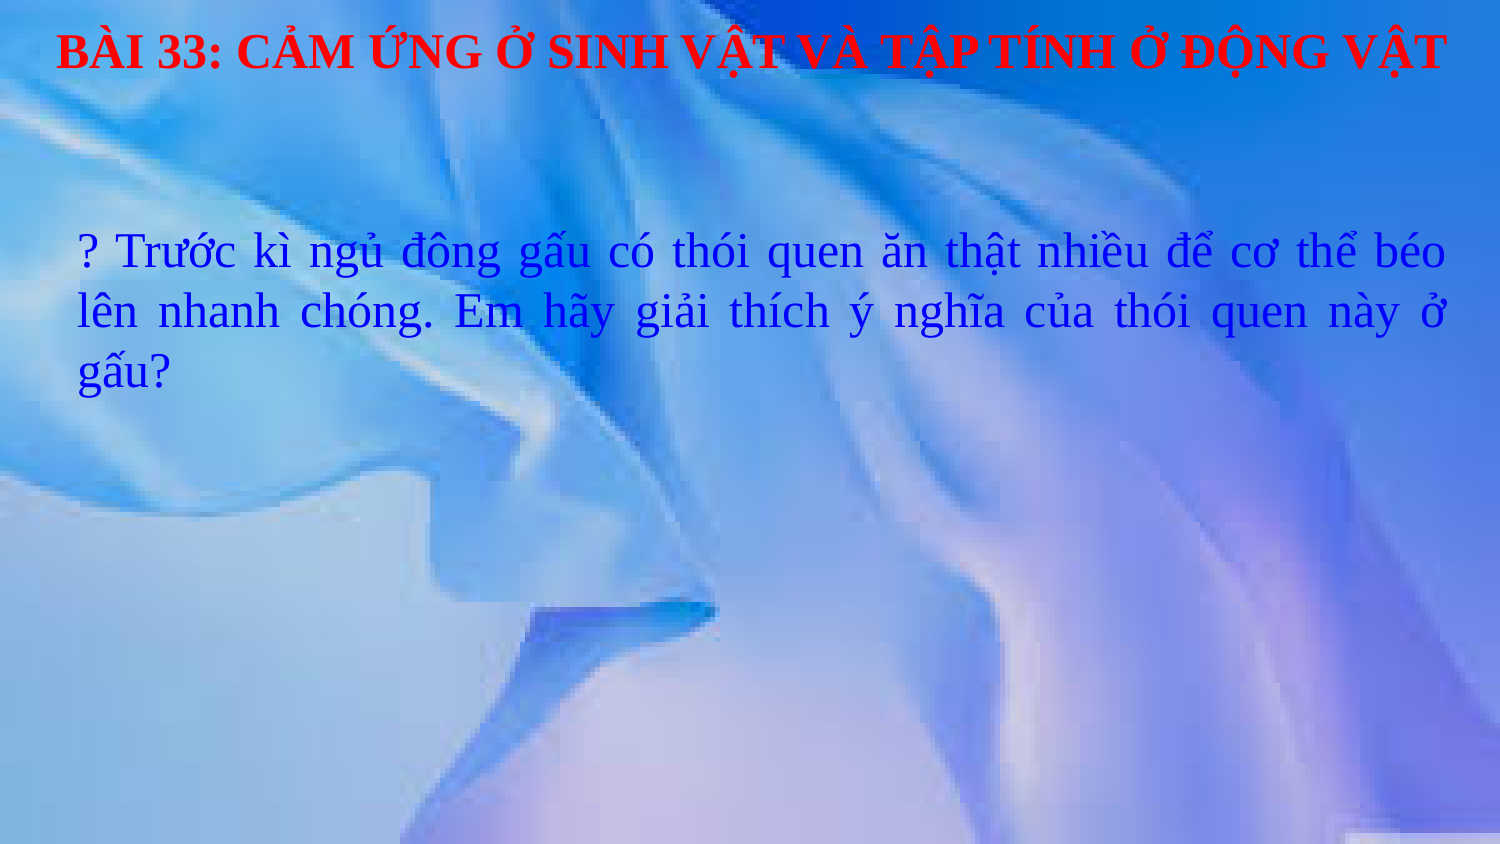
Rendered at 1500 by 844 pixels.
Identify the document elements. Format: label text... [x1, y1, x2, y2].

picture [0, 0, 1500, 844]
title BÀI 33: CẢM ỨNG Ở SINH VẬT VÀ TẬP TÍNH Ở ĐỘNG VẬT [3, 0, 1500, 97]
text_box ? Trước kì ngủ đông gấu có thói quen ăn thật nhiều để cơ thể béo lên nhanh chóng. Em hãy giải thích ý nghĩa của thói quen này ở gấu? [62, 210, 1463, 406]
